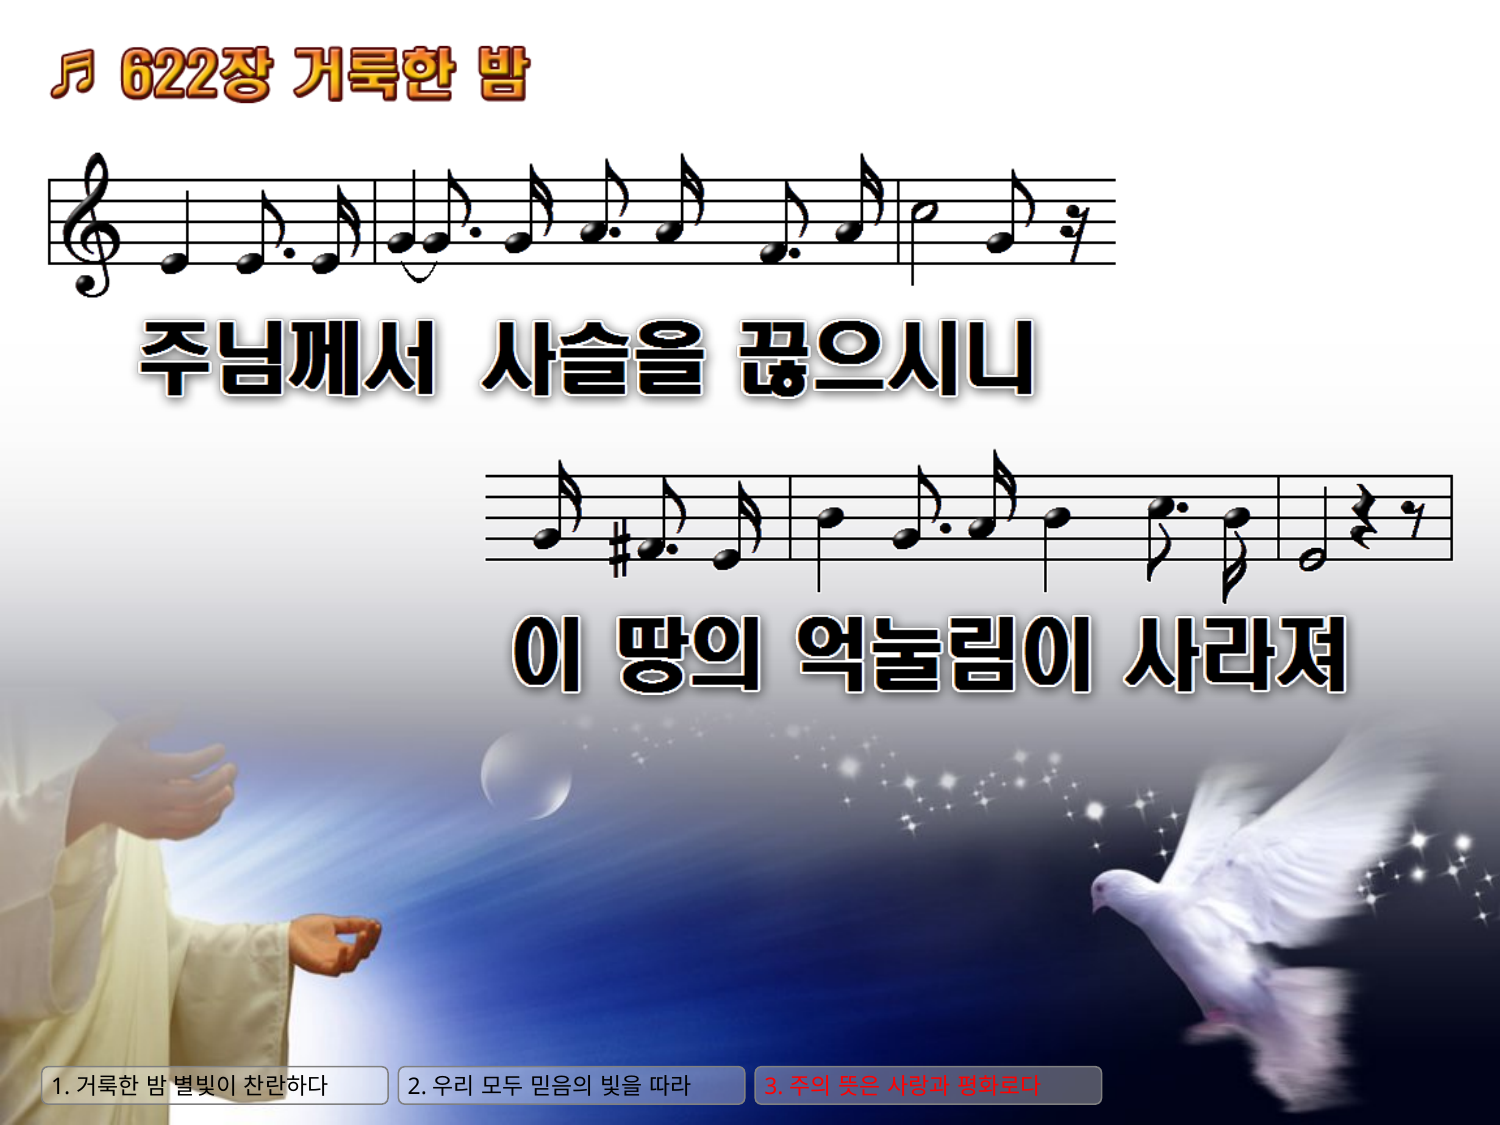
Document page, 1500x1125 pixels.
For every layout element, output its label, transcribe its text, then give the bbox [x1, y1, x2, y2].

picture [0, 0, 1500, 1125]
text_box 1.거룩한 밤 별빛이 찬란하다 [41, 1066, 389, 1105]
text_box 2.우리 모두 믿음의 빛을 따라 [398, 1066, 745, 1105]
text_box 3.주의 뜻은 사랑과 평화로다 [755, 1066, 1102, 1105]
